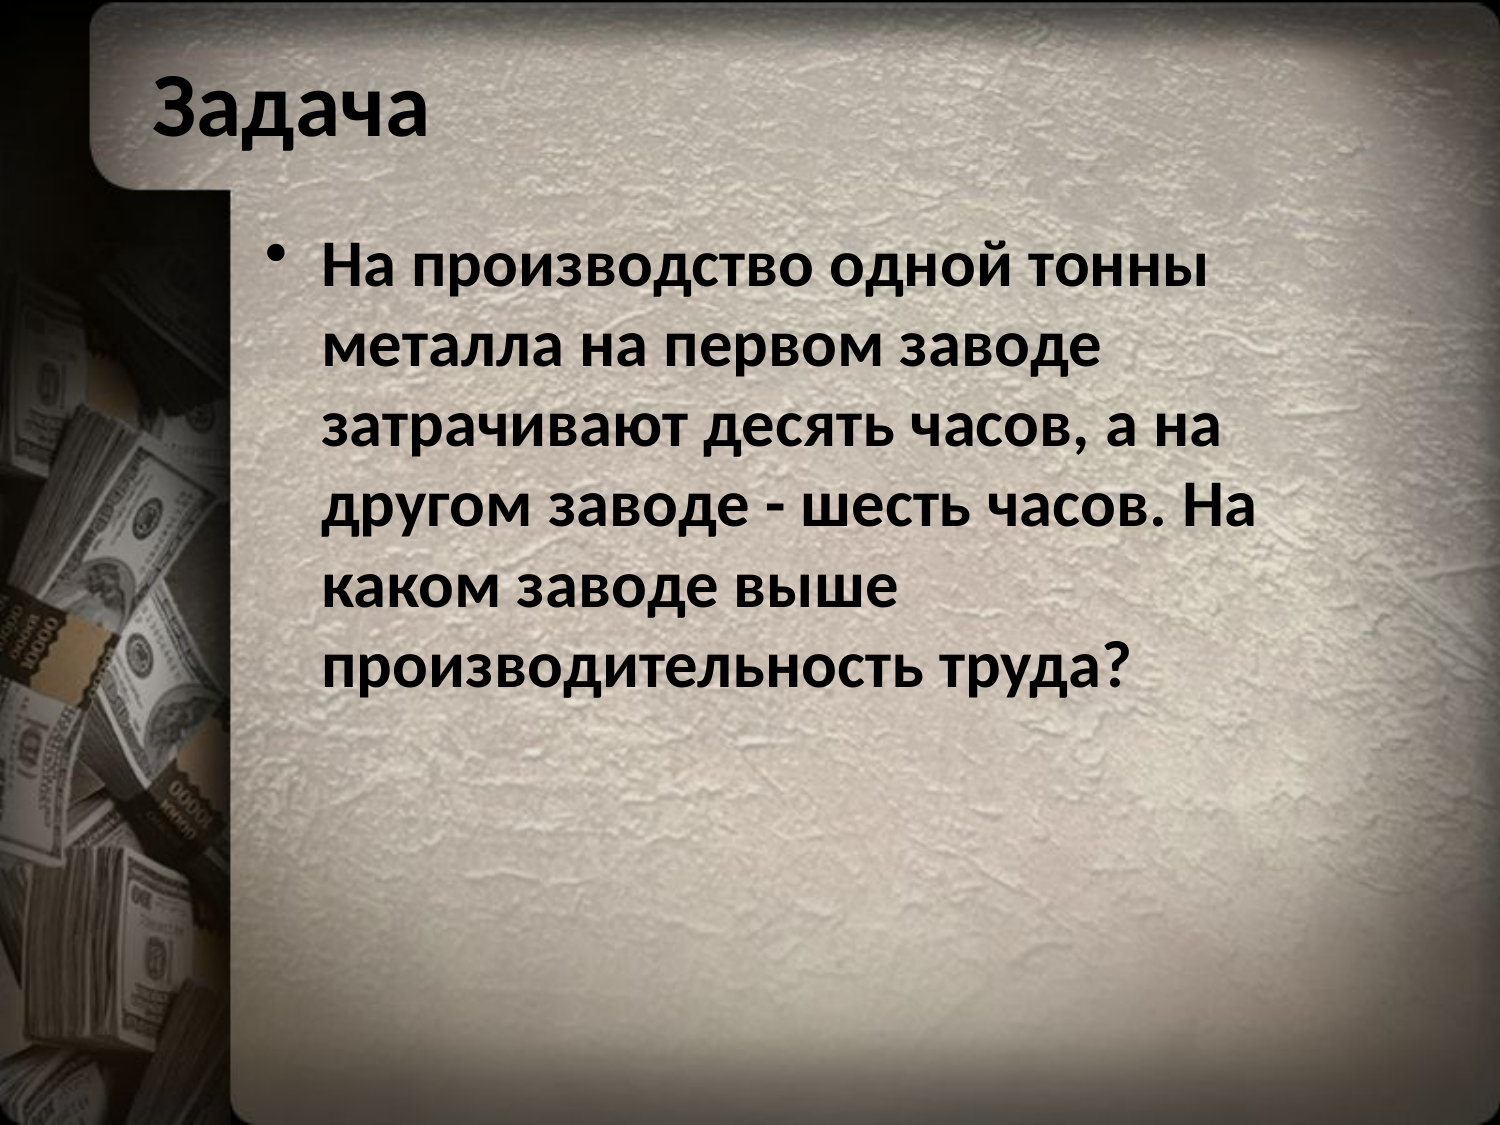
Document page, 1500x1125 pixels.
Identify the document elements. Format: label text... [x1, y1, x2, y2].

picture [0, 0, 1500, 1125]
list На производство одной тонны металла на первом за­воде затрачивают десять часов, а на другом заводе - шесть часов. На каком заводе выше производительность труда? [249, 212, 1400, 1000]
title Задача [137, 24, 1400, 175]
